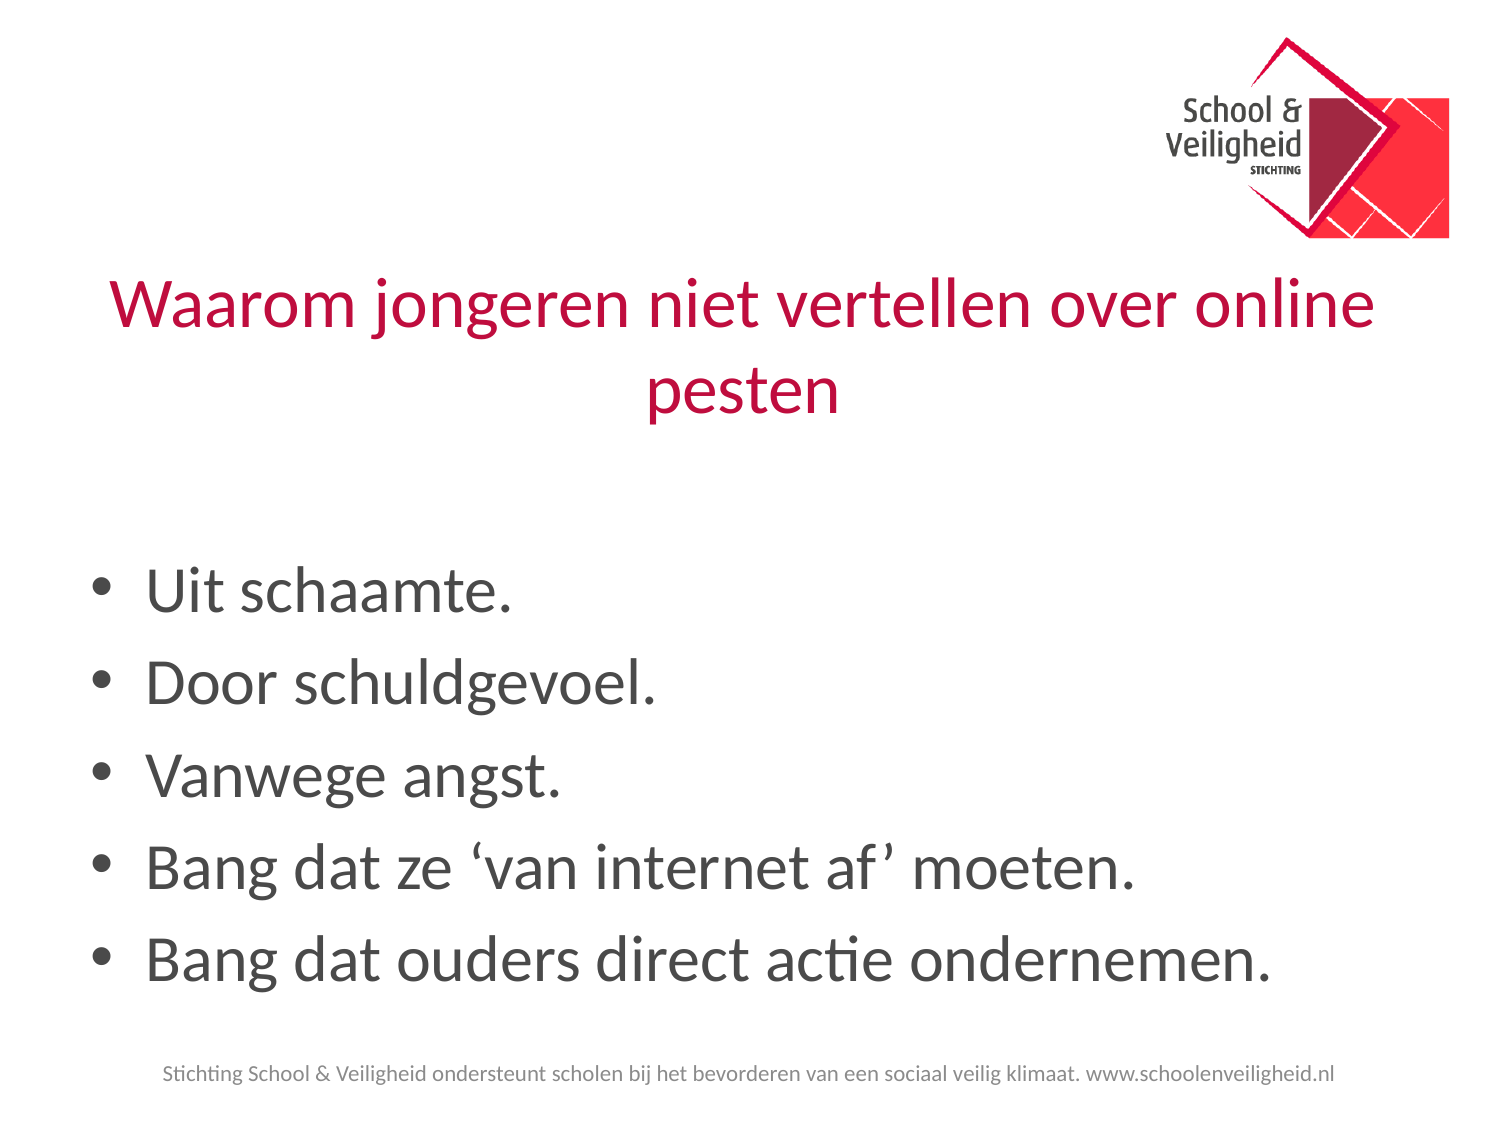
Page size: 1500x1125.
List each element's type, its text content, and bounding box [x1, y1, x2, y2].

title Waarom jongeren niet vertellen over online pesten [68, 247, 1419, 436]
picture [1151, 30, 1453, 248]
footer Stichting School & Veiligheid ondersteunt scholen bij het bevorderen van een sociaal veilig klimaat. www.schoolenveiligheid.nl [76, 1042, 1424, 1103]
list Uit schaamte. Door schuldgevoel. Vanwege angst. Bang dat ze ‘van internet af’ moeten. Bang dat ouders direct actie ondernemen. [75, 538, 1425, 1005]
